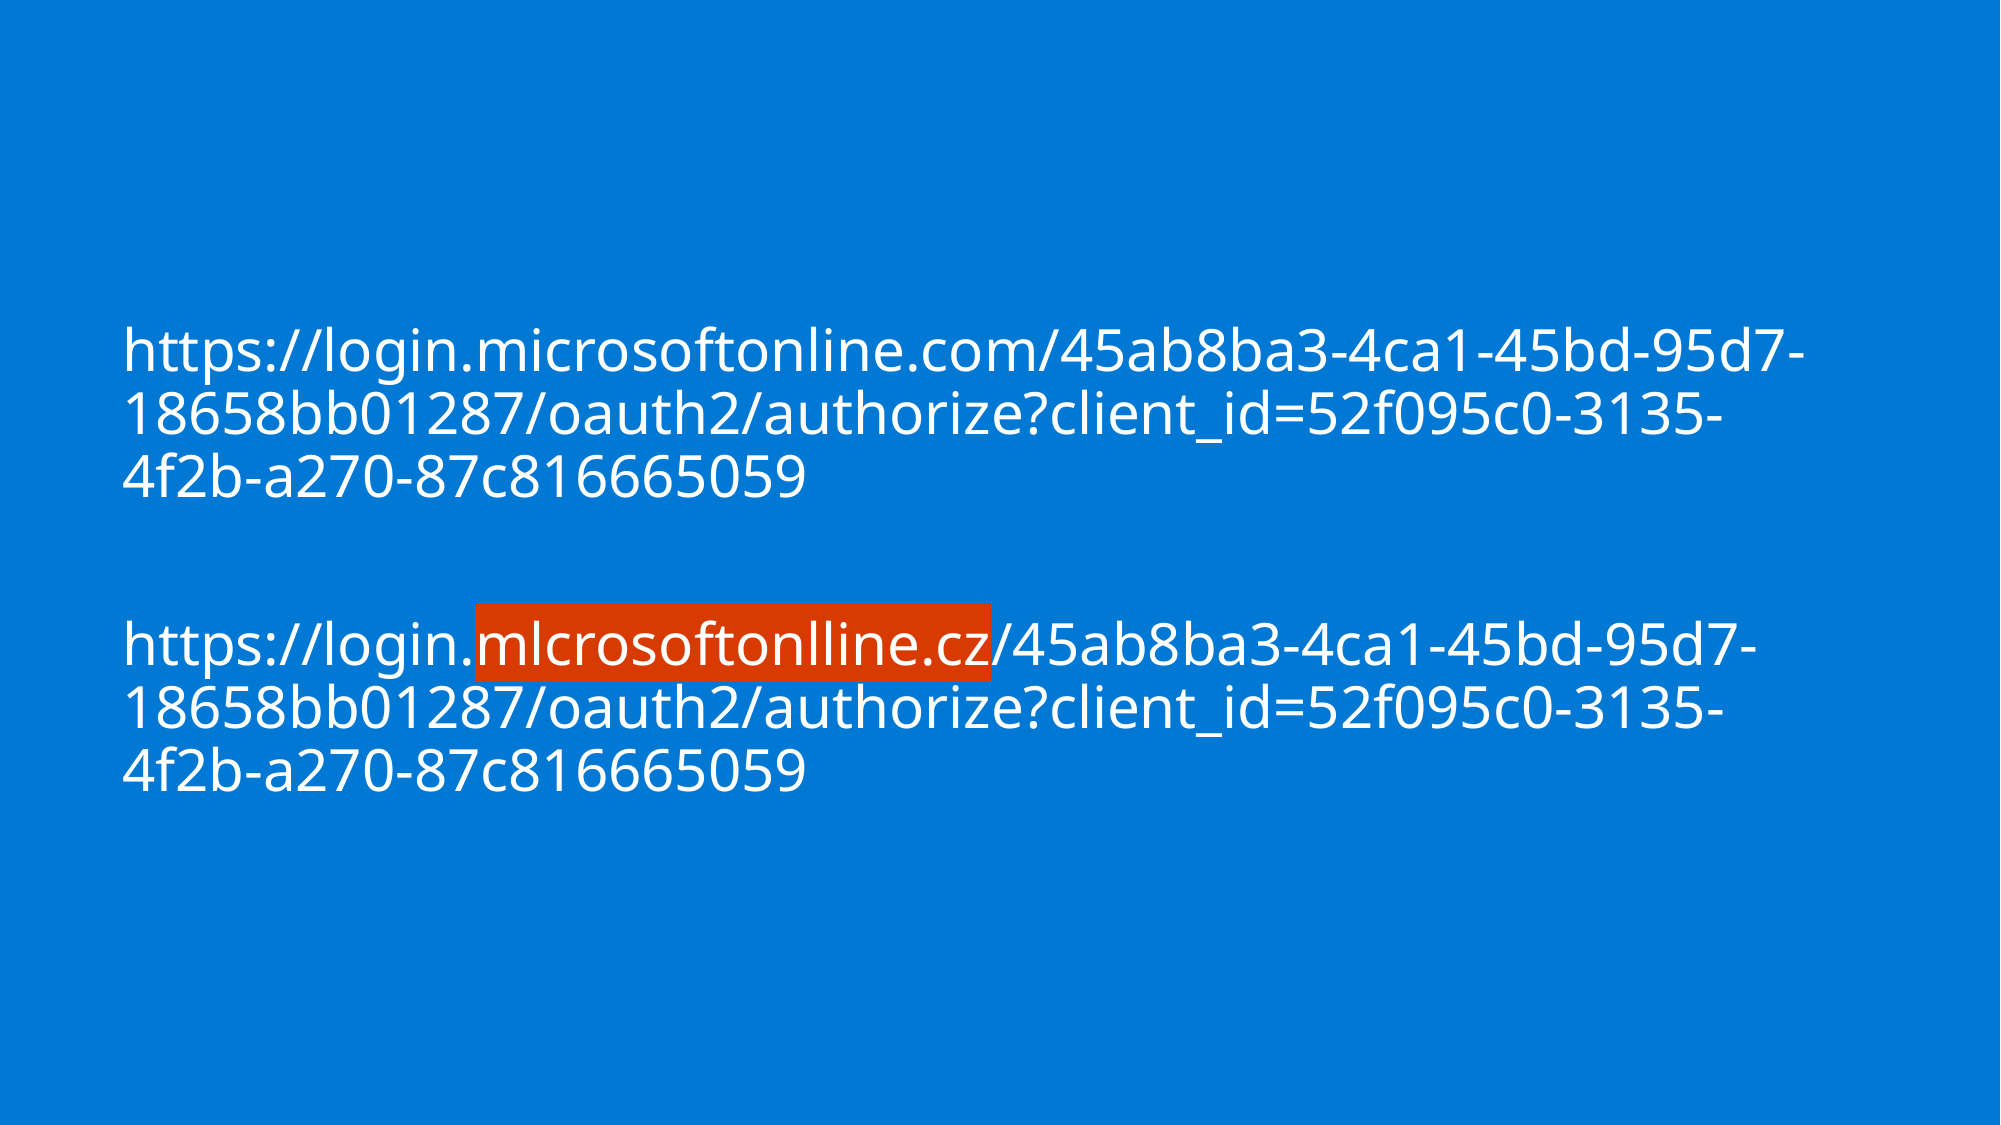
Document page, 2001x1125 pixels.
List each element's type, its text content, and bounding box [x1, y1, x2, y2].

list https://login.microsoftonline.com/45ab8ba3-4ca1-45bd-95d7-18658bb01287/oauth2/authorize?client_id=52f095c0-3135-4f2b-a270-87c816665059 https://login.mlcrosoftonlline.cz/45ab8ba3-4ca1-45bd-95d7-18658bb01287/oauth2/authorize?client_id=52f095c0-3135-4f2b-a270-87c816665059 [107, 202, 1829, 923]
